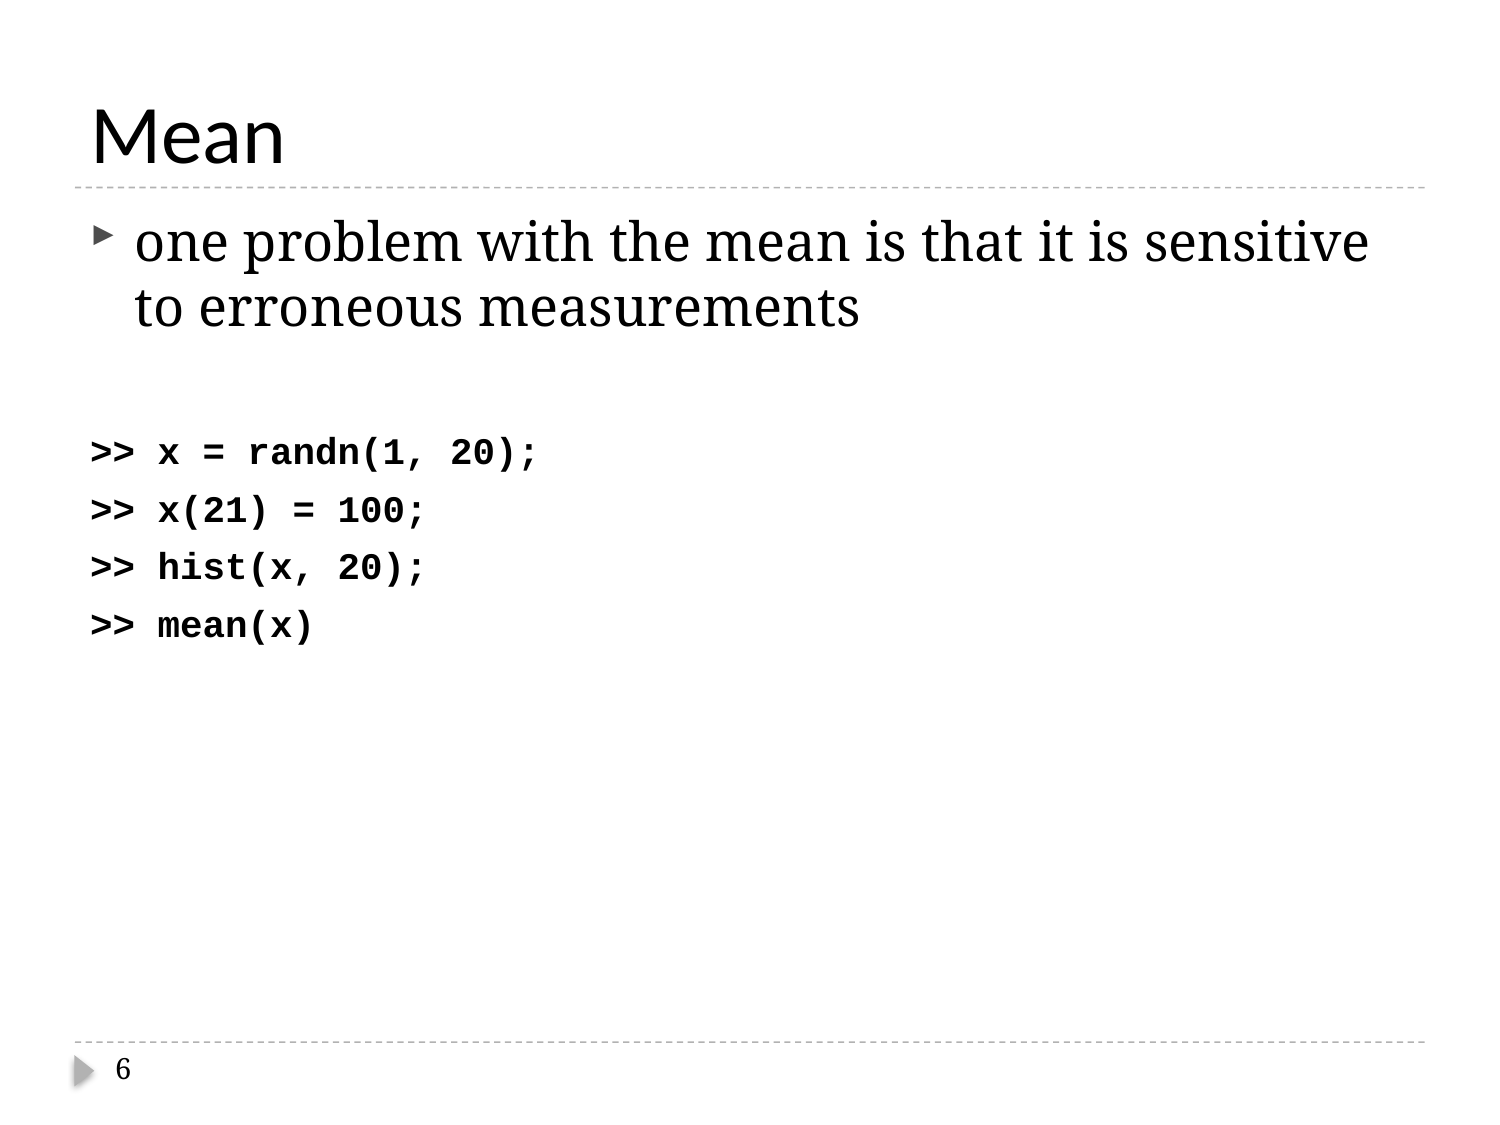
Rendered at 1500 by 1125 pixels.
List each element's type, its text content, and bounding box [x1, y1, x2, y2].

slide_number 6 [100, 1042, 426, 1103]
title Mean [74, 24, 1426, 188]
list one problem with the mean is that it is sensitive to erroneous measurements >> x = randn(1, 20); >> x(21) = 100; >> hist(x, 20); >> mean(x) [74, 199, 1426, 1011]
